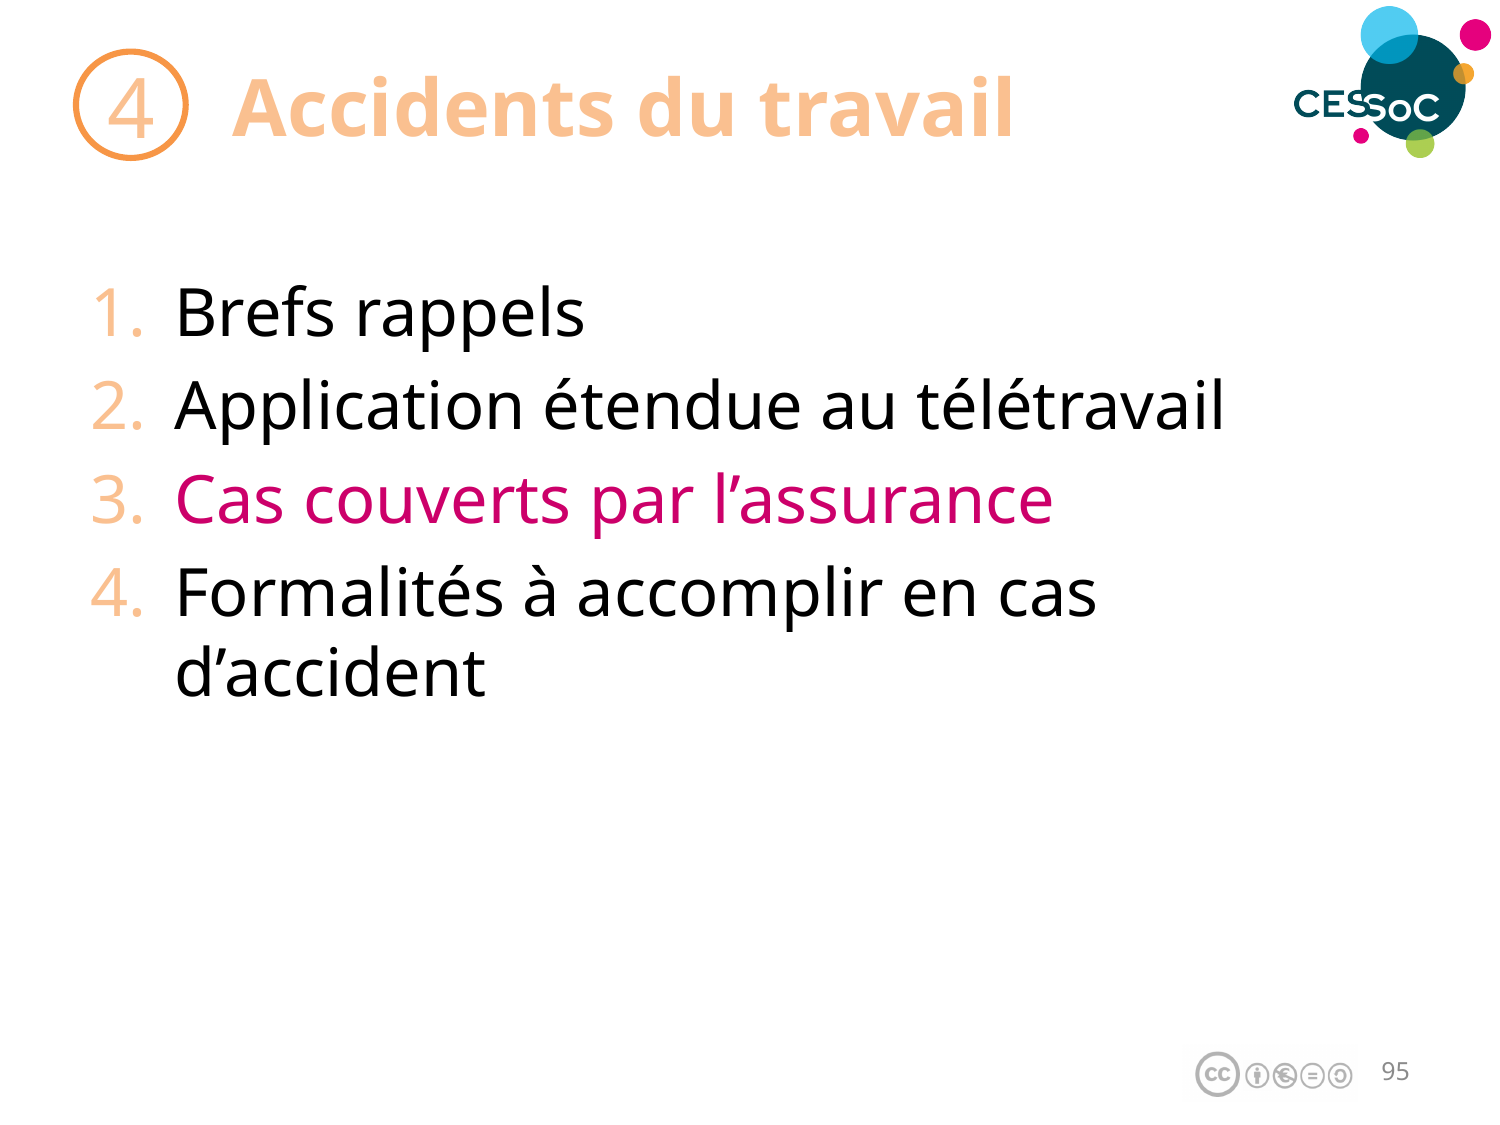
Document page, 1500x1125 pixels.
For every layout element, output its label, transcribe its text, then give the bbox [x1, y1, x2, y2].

slide_number 94 [1074, 1042, 1425, 1103]
list Brefs rappels Application étendue au télétravail Cas couverts par l’assurance Formalités à accomplir en cas d’accident [75, 262, 1425, 1005]
picture [1294, 6, 1495, 11]
text_box 4 [72, 48, 189, 162]
title Accidents du travail [217, 11, 1500, 199]
